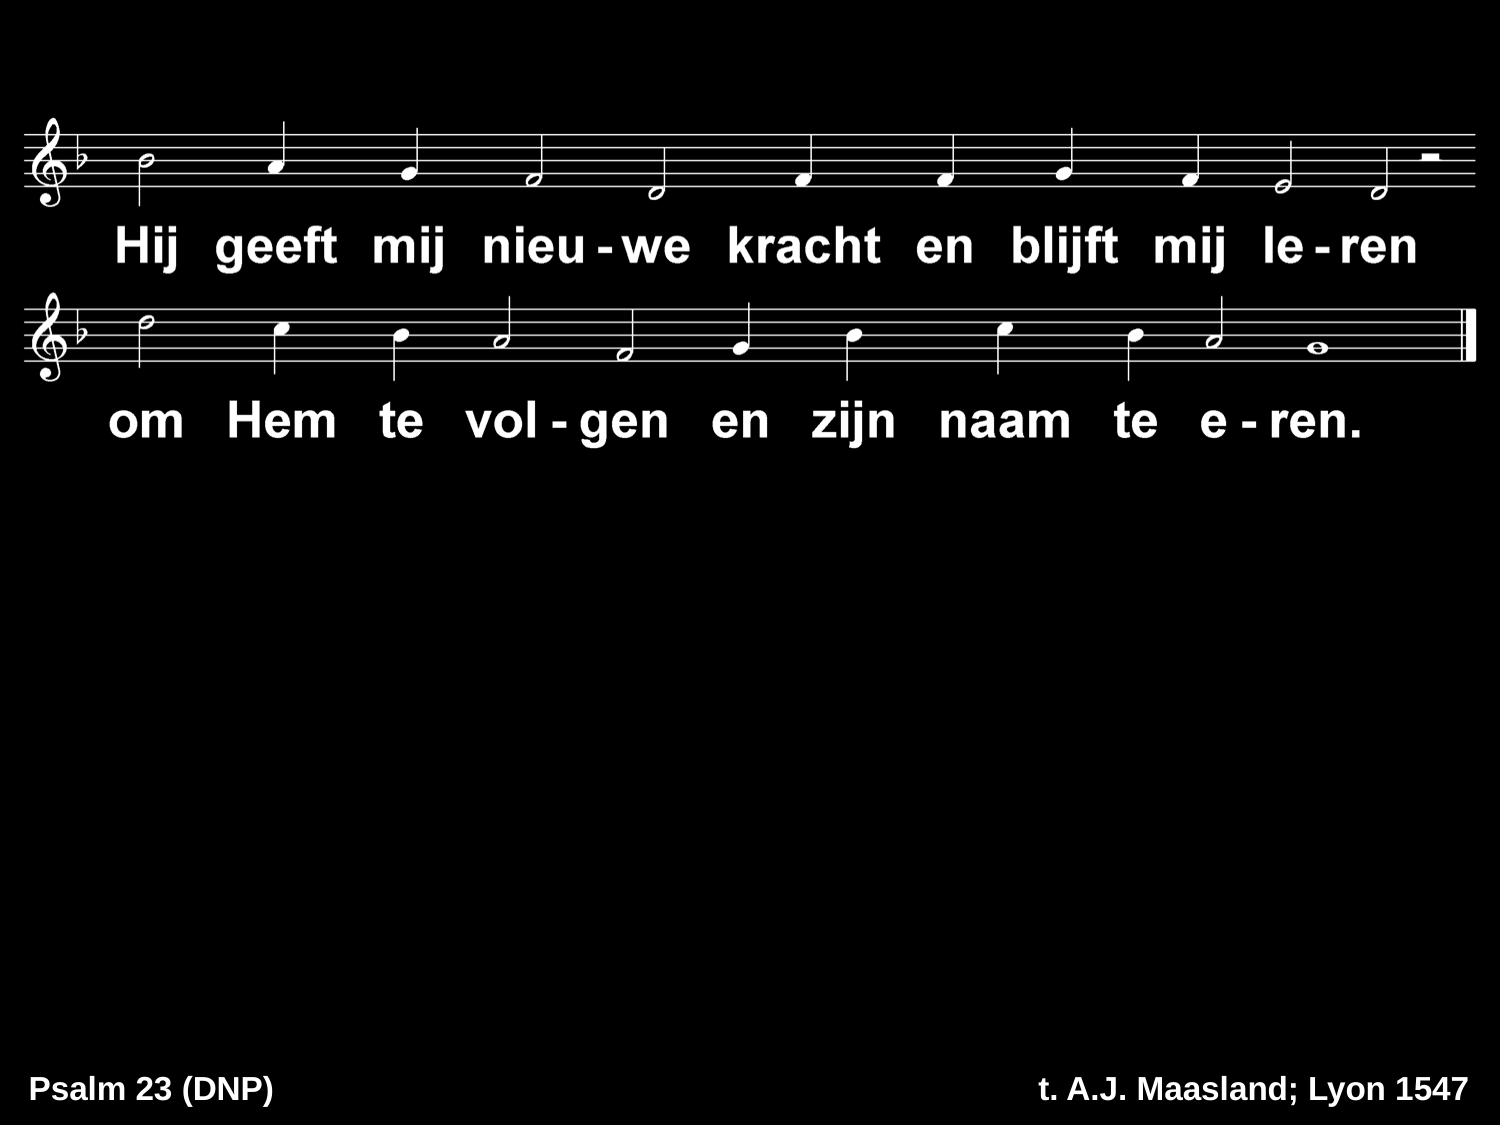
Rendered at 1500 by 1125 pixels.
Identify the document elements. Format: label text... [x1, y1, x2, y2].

text_box Psalm 23 (DNP) t. A.J. Maasland; Lyon 1547 [13, 1059, 1495, 1115]
picture [10, 104, 1490, 462]
